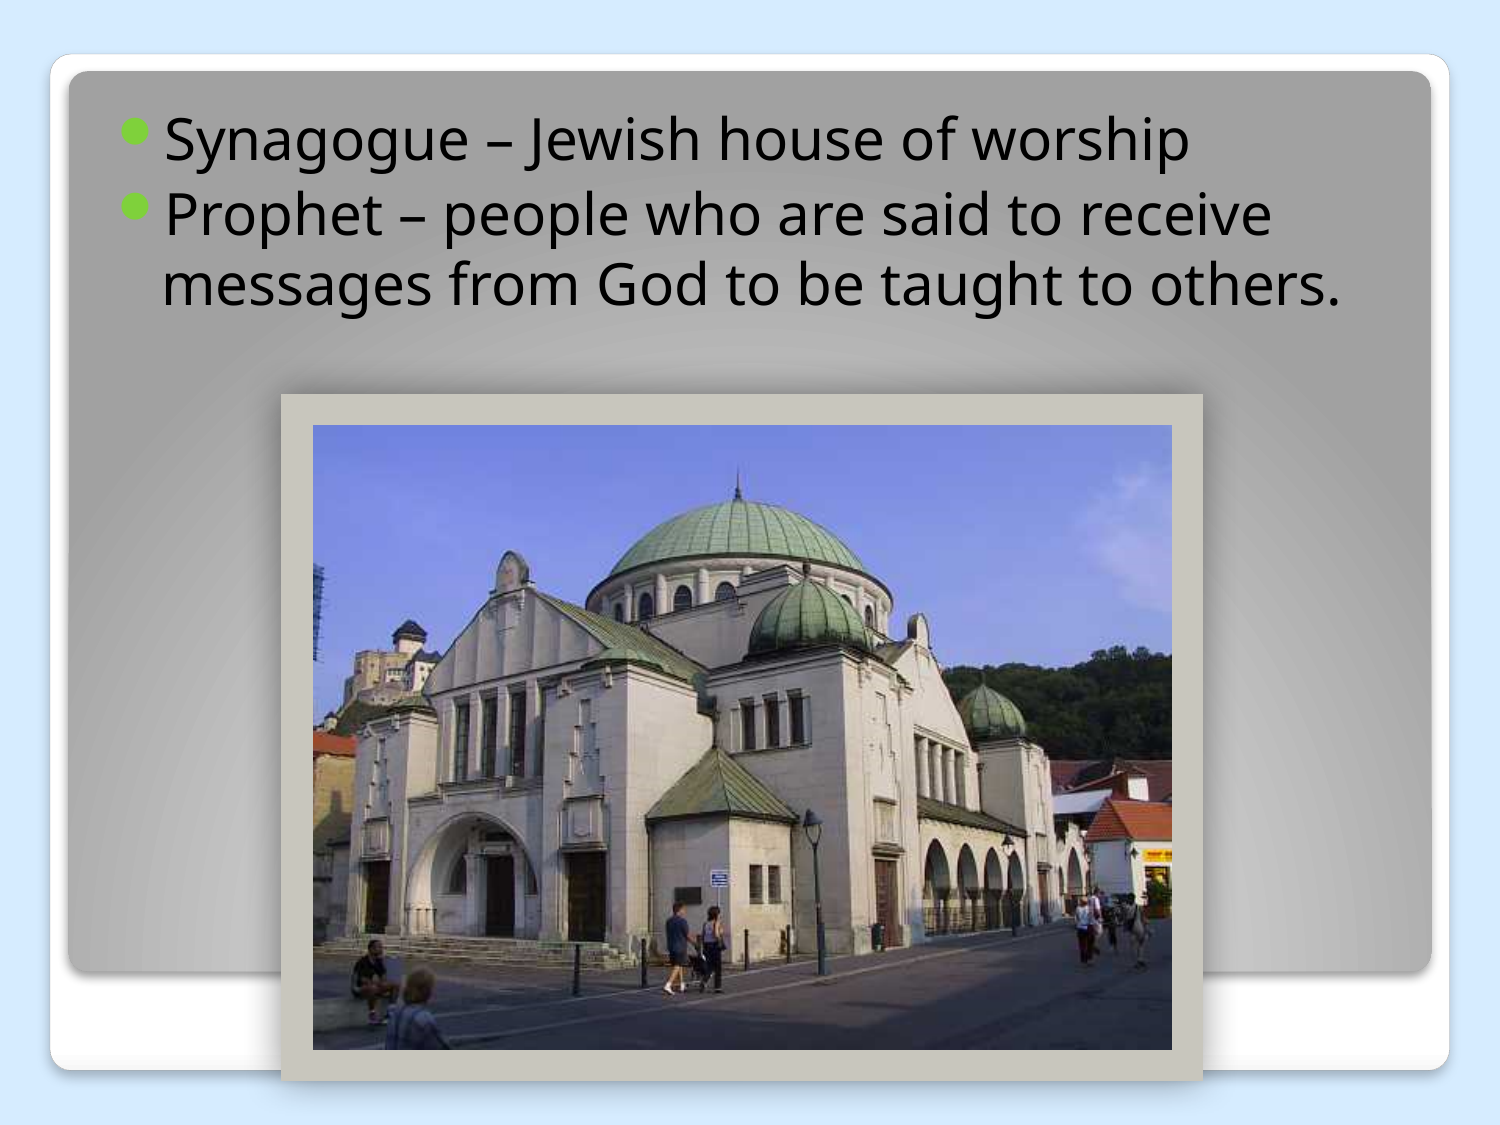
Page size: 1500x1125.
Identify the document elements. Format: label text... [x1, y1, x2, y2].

list Synagogue – Jewish house of worship Prophet – people who are said to receive messages from God to be taught to others. [87, 86, 1425, 425]
picture [312, 424, 1173, 1051]
